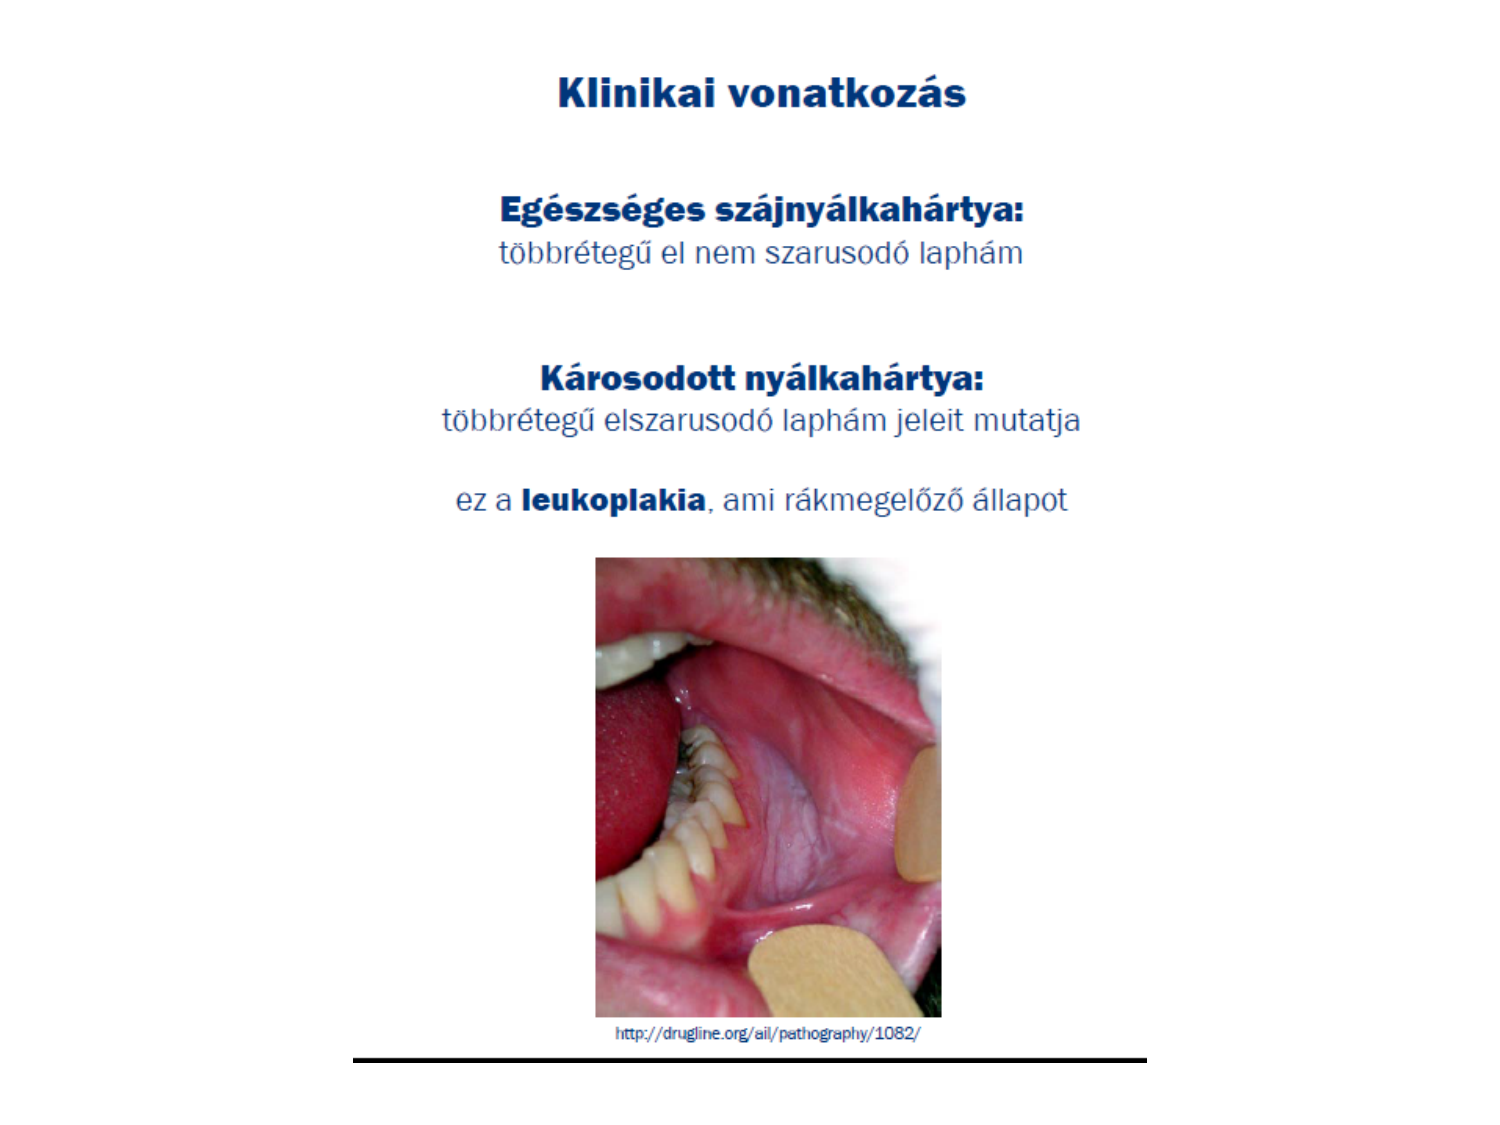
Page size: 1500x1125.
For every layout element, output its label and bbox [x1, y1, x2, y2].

picture [353, 62, 1147, 1063]
